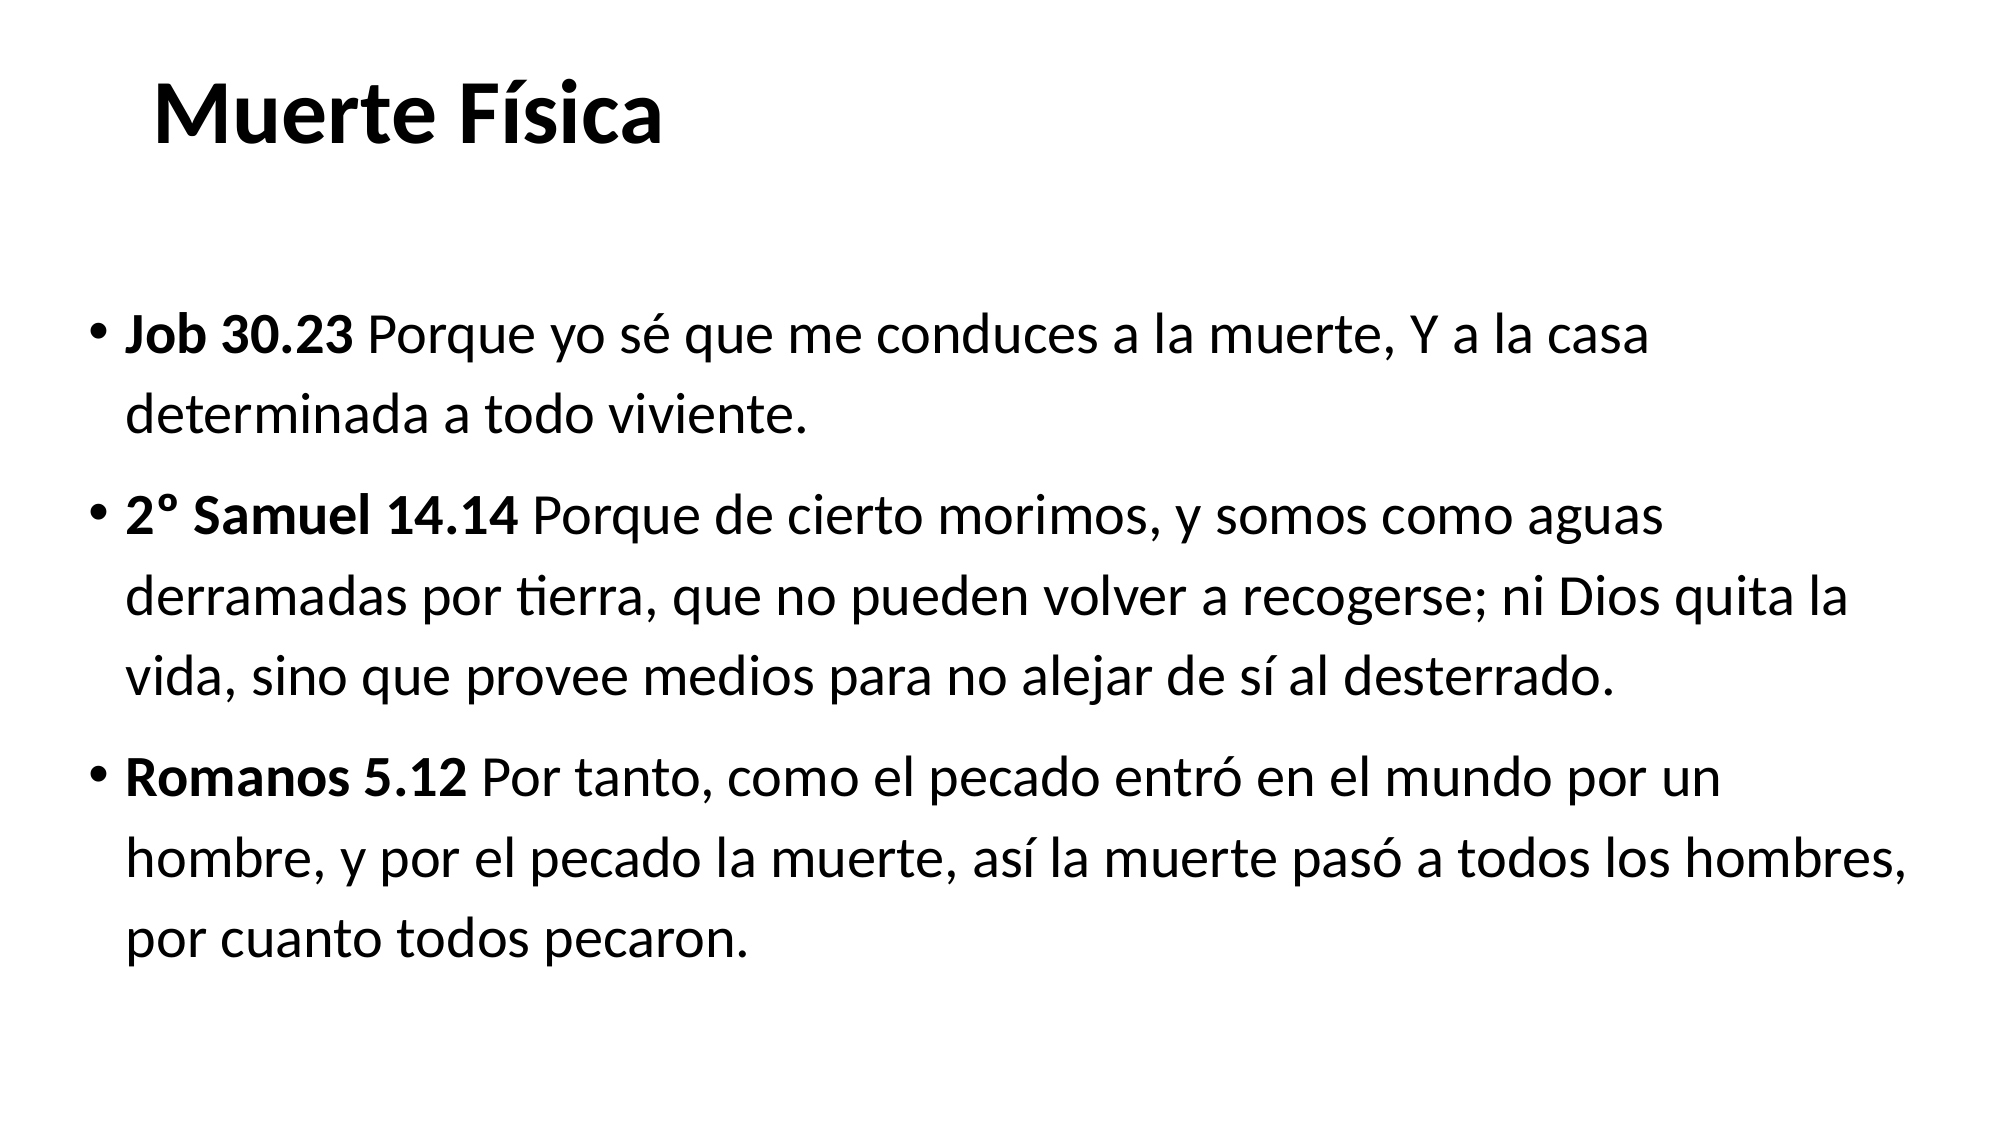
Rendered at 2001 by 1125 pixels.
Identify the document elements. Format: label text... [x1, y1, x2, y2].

title Muerte Física [137, 59, 1863, 277]
list Job 30.23 Porque yo sé que me conduces a la muerte, Y a la casa determinada a todo viviente. 2º Samuel 14.14 Porque de cierto morimos, y somos como aguas derramadas por tierra, que no pueden volver a recogerse; ni Dios quita la vida, sino que provee medios para no alejar de sí al desterrado. Romanos 5.12 Por tanto, como el pecado entró en el mundo por un hombre, y por el pecado la muerte, así la muerte pasó a todos los hombres, por cuanto todos pecaron. [0, 277, 1930, 992]
